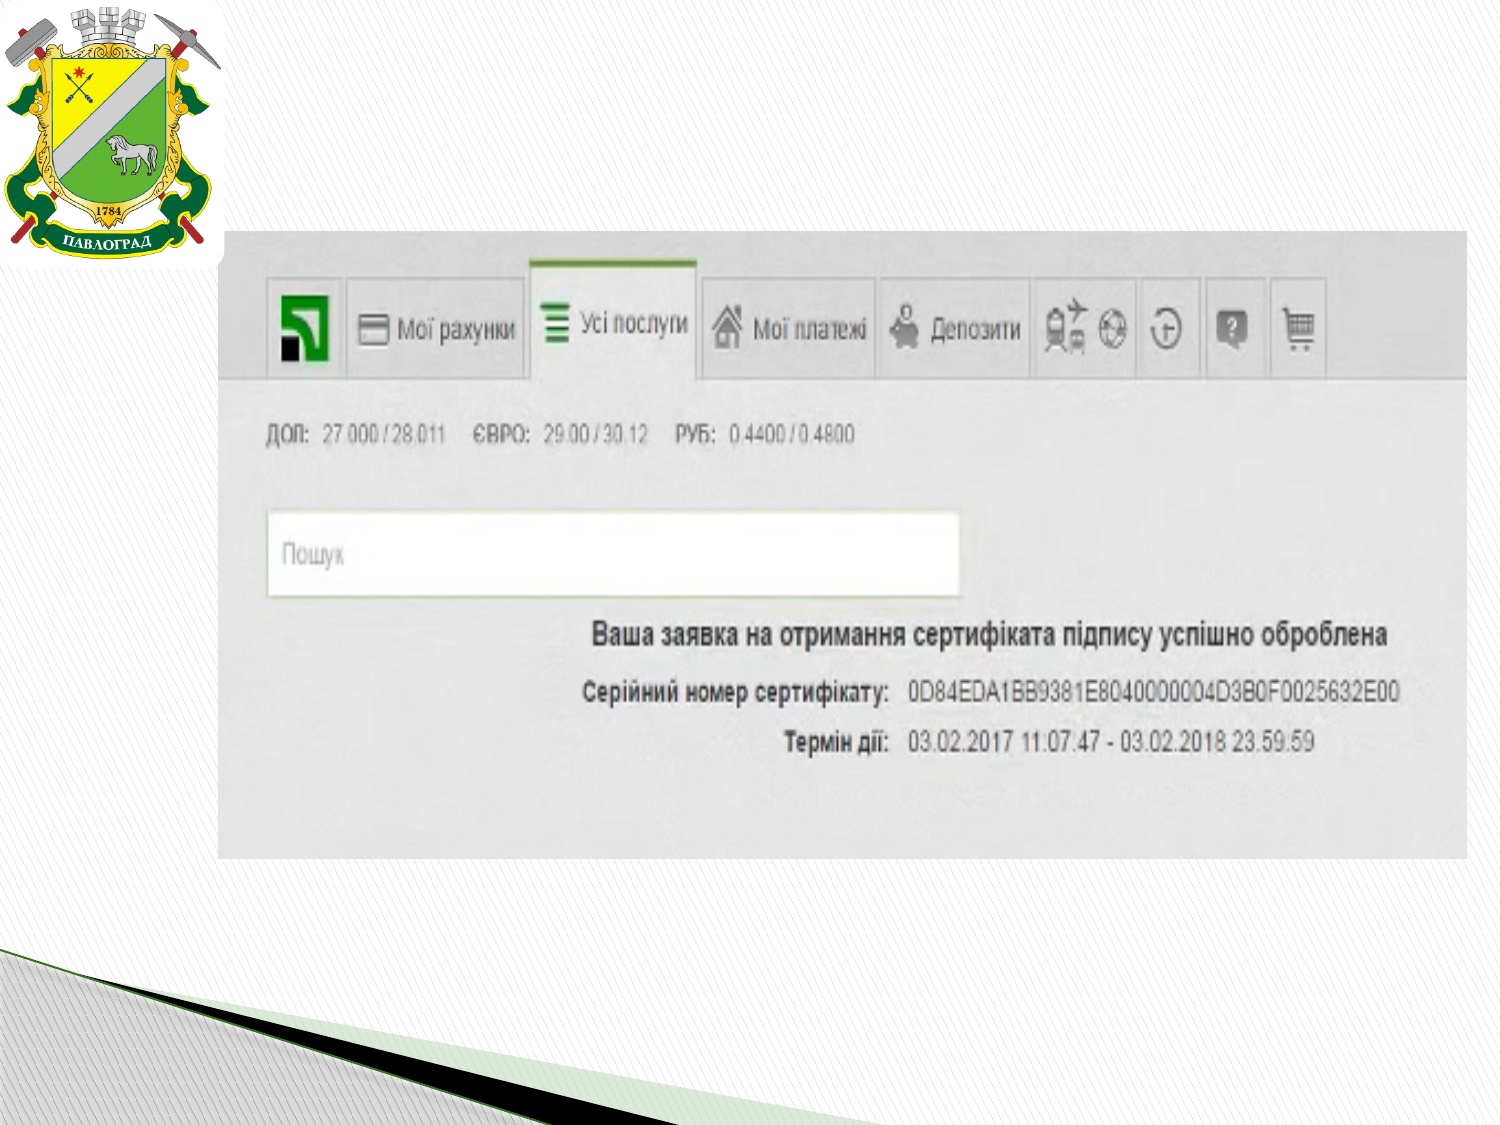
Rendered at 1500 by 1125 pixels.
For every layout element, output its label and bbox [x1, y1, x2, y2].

picture [0, 0, 1468, 859]
